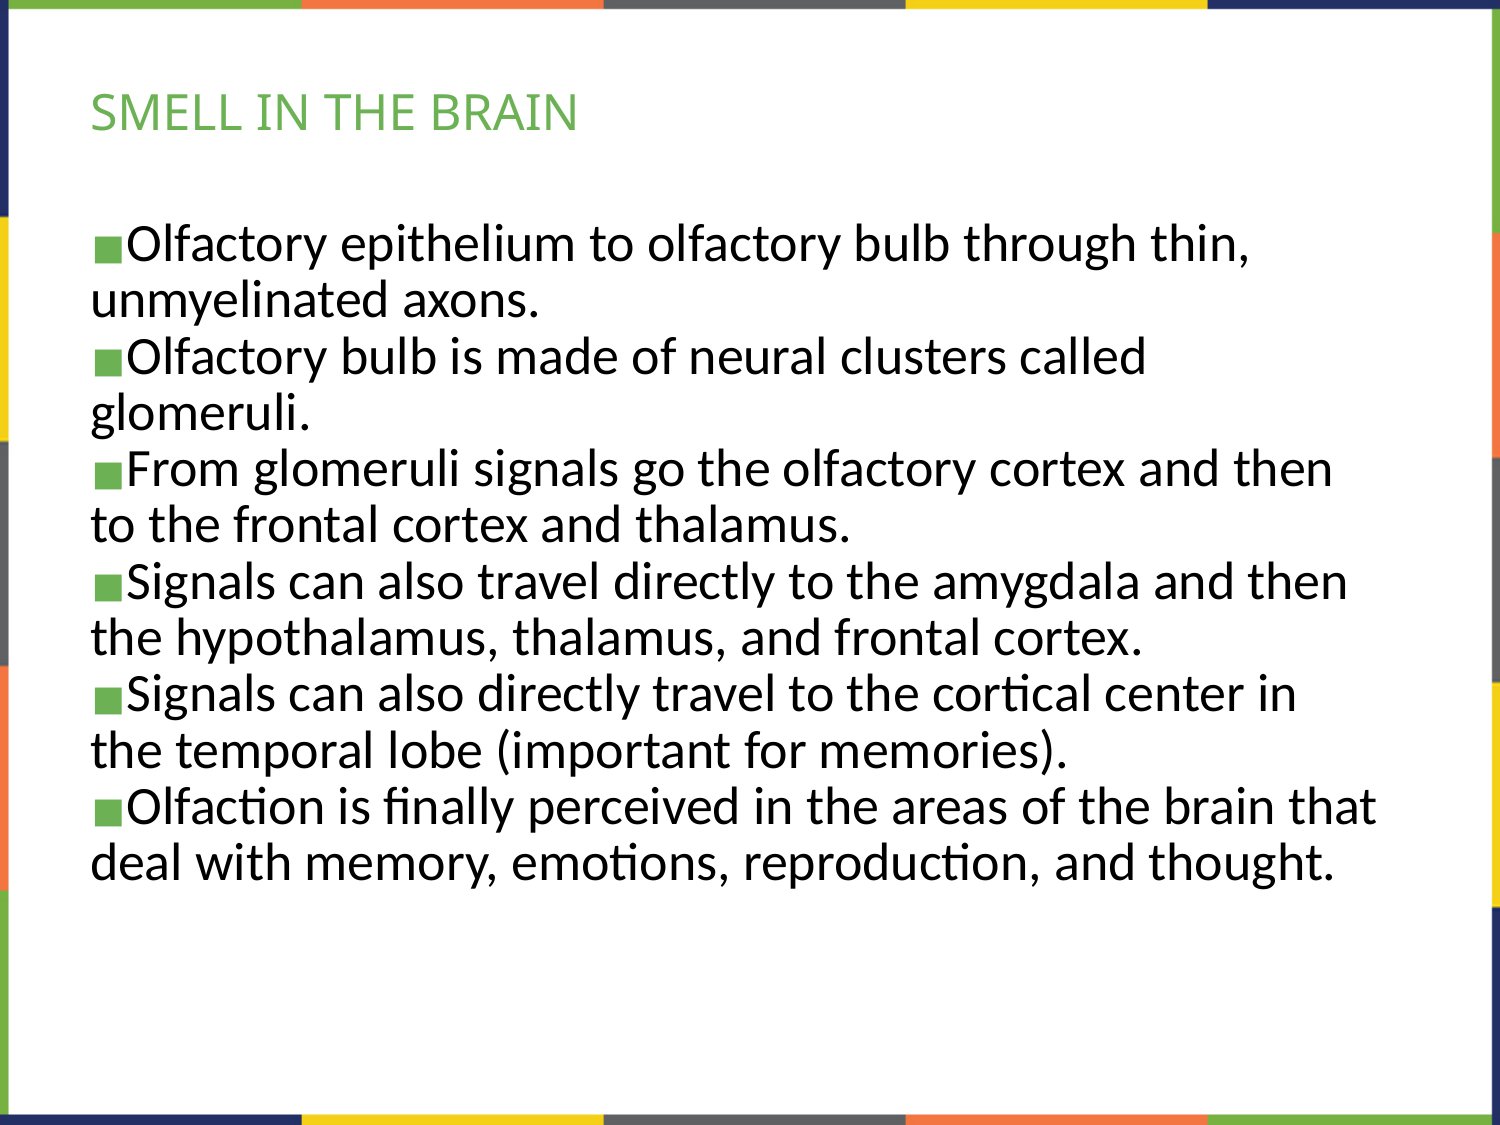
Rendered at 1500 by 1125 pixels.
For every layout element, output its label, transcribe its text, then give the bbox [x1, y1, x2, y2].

list Olfactory epithelium to olfactory bulb through thin, unmyelinated axons. Olfactory bulb is made of neural clusters called glomeruli. From glomeruli signals go the olfactory cortex and then to the frontal cortex and thalamus. Signals can also travel directly to the amygdala and then the hypothalamus, thalamus, and frontal cortex. Signals can also directly travel to the cortical center in the temporal lobe (important for memories). Olfaction is finally perceived in the areas of the brain that deal with memory, emotions, reproduction, and thought. [75, 209, 1398, 986]
title SMELL IN THE BRAIN [75, 39, 1398, 148]
picture [0, 0, 1500, 1125]
